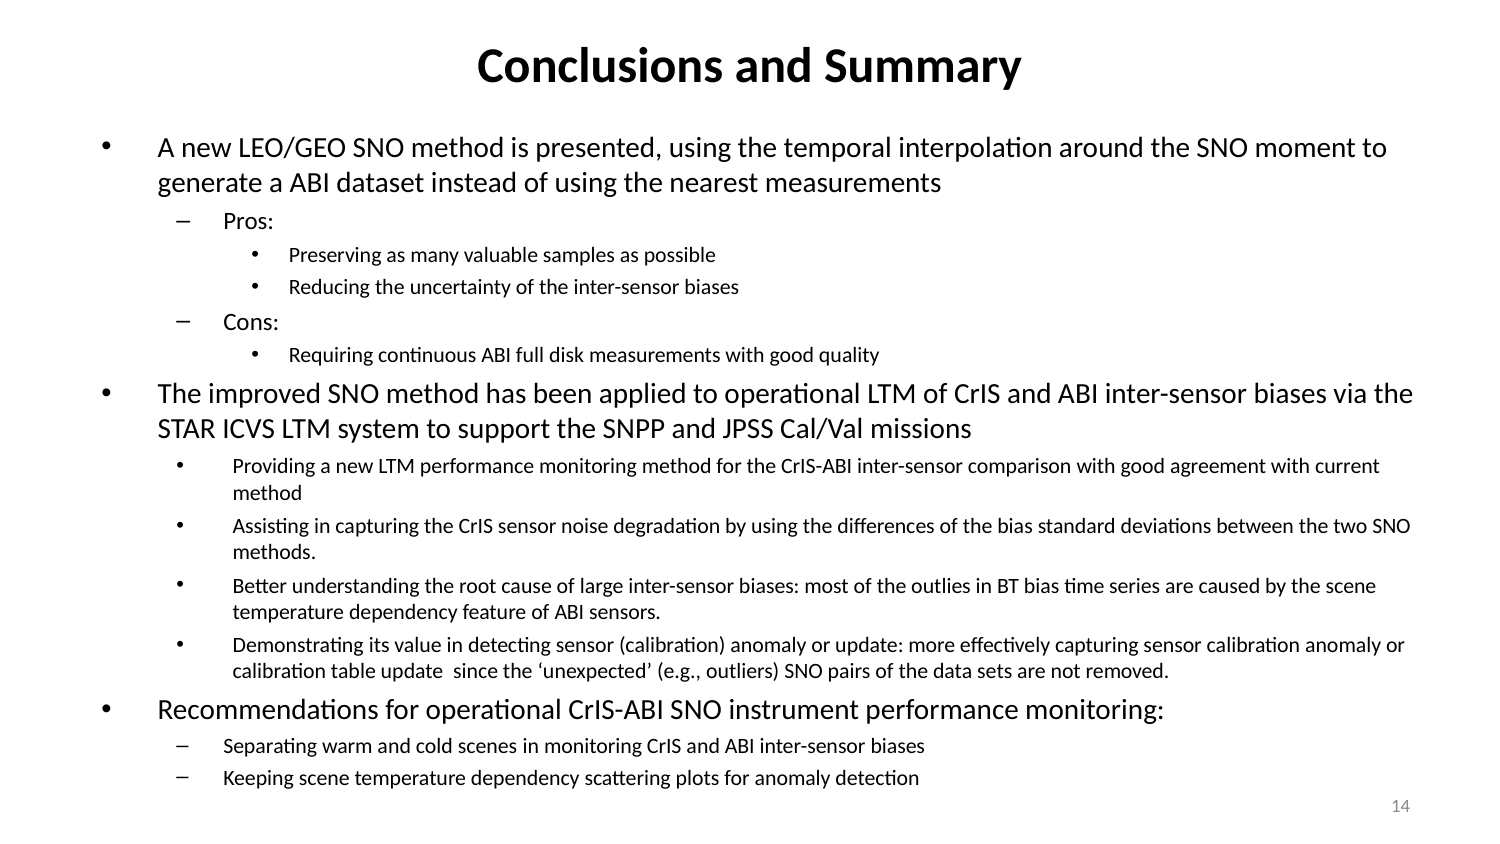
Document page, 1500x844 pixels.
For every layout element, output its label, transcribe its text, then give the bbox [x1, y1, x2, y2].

title Conclusions and Summary [75, 31, 1425, 95]
slide_number 14 [1074, 782, 1425, 827]
list A new LEO/GEO SNO method is presented, using the temporal interpolation around the SNO moment to generate a ABI dataset instead of using the nearest measurements Pros: Preserving as many valuable samples as possible Reducing the uncertainty of the inter-sensor biases Cons: Requiring continuous ABI full disk measurements with good quality The improved SNO method has been applied to operational LTM of CrIS and ABI inter-sensor biases via the STAR ICVS LTM system to support the SNPP and JPSS Cal/Val missions Providing a new LTM performance monitoring method for the CrIS-ABI inter-sensor comparison with good agreement with current method Assisting in capturing the CrIS sensor noise degradation by using the differences of the bias standard deviations between the two SNO methods. Better understanding the root cause of large inter-sensor biases: most of the outlies in BT bias time series are caused by the scene temperature dependency feature of ABI sensors. Demonstrating its value in detecting sensor (calibration) anomaly or update: more effectively capturing sensor calibration anomaly or calibration table update since the ‘unexpected’ (e.g., outliers) SNO pairs of the data sets are not removed. Recommendations for operational CrIS-ABI SNO instrument performance monitoring: Separating warm and cold scenes in monitoring CrIS and ABI inter-sensor biases Keeping scene temperature dependency scattering plots for anomaly detection [86, 120, 1437, 835]
